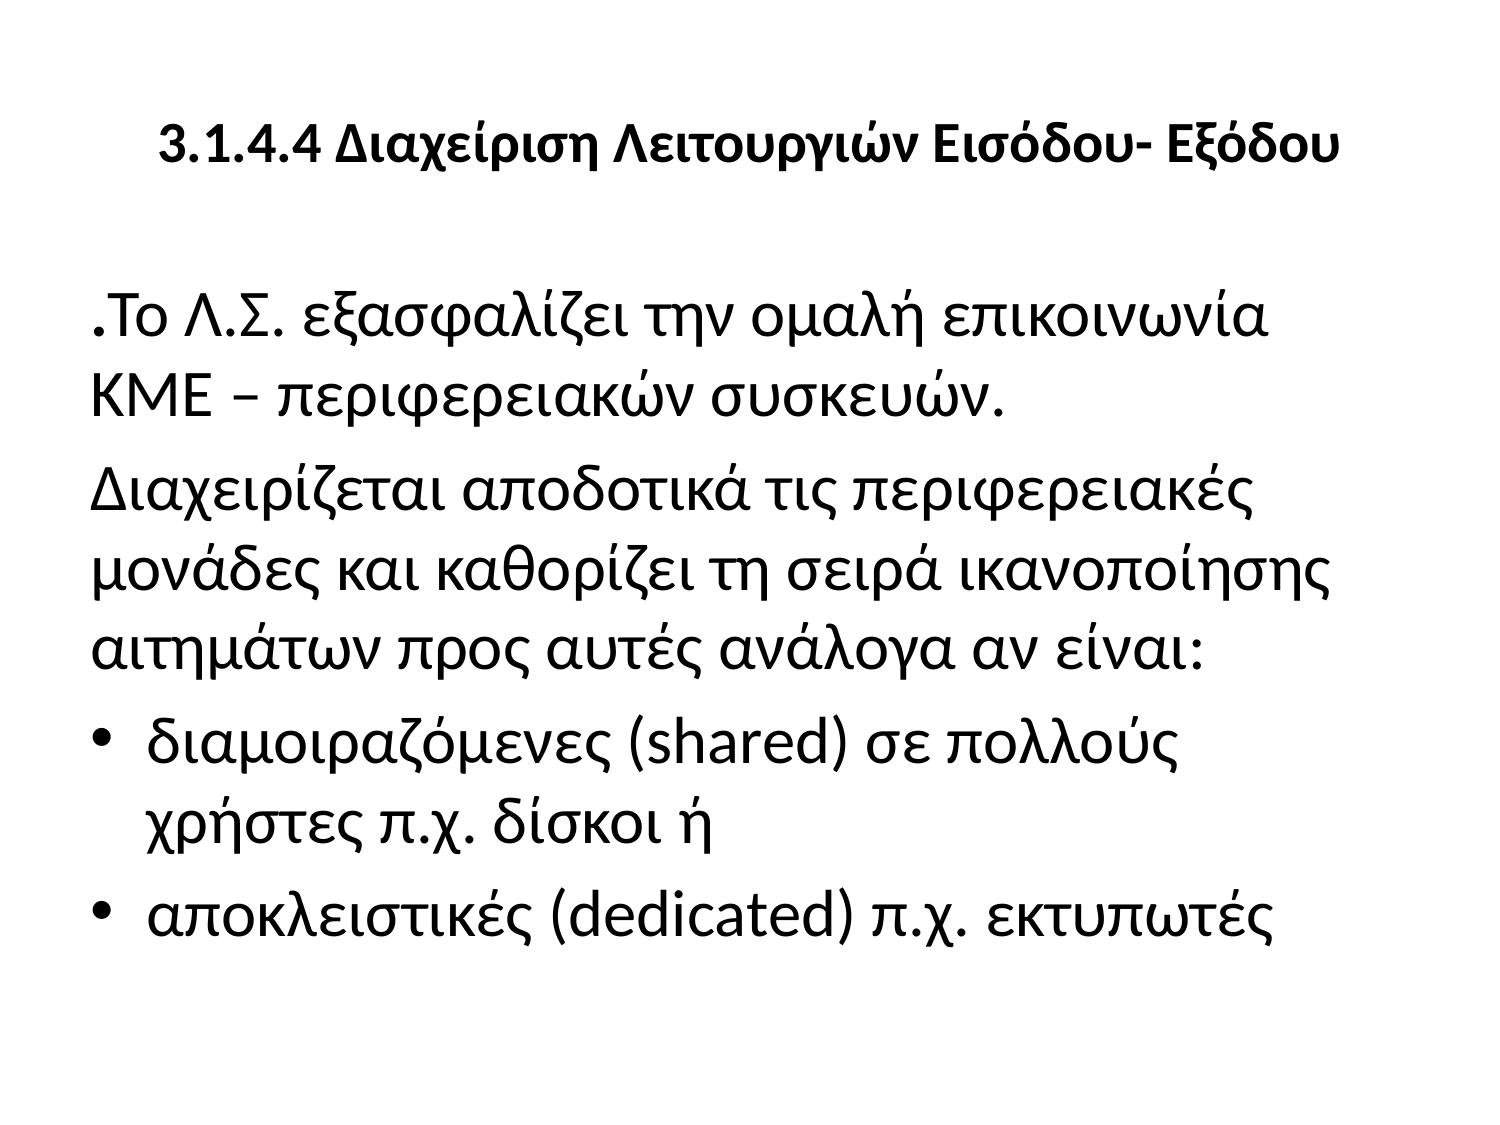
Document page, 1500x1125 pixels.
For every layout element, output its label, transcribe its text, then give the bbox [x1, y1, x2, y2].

list .Το Λ.Σ. εξασφαλίζει την ομαλή επικοινωνία ΚΜΕ – περιφερειακών συσκευών. Διαχειρίζεται αποδοτικά τις περιφερειακές μονάδες και καθορίζει τη σειρά ικανοποίησης αιτημάτων προς αυτές ανάλογα αν είναι: διαμοιραζόμενες (shared) σε πολλούς χρήστες π.χ. δίσκοι ή αποκλειστικές (dedicated) π.χ. εκτυπωτές [75, 262, 1425, 1005]
title 3.1.4.4 Διαχείριση Λειτουργιών Εισόδου- Εξόδου [75, 45, 1425, 233]
